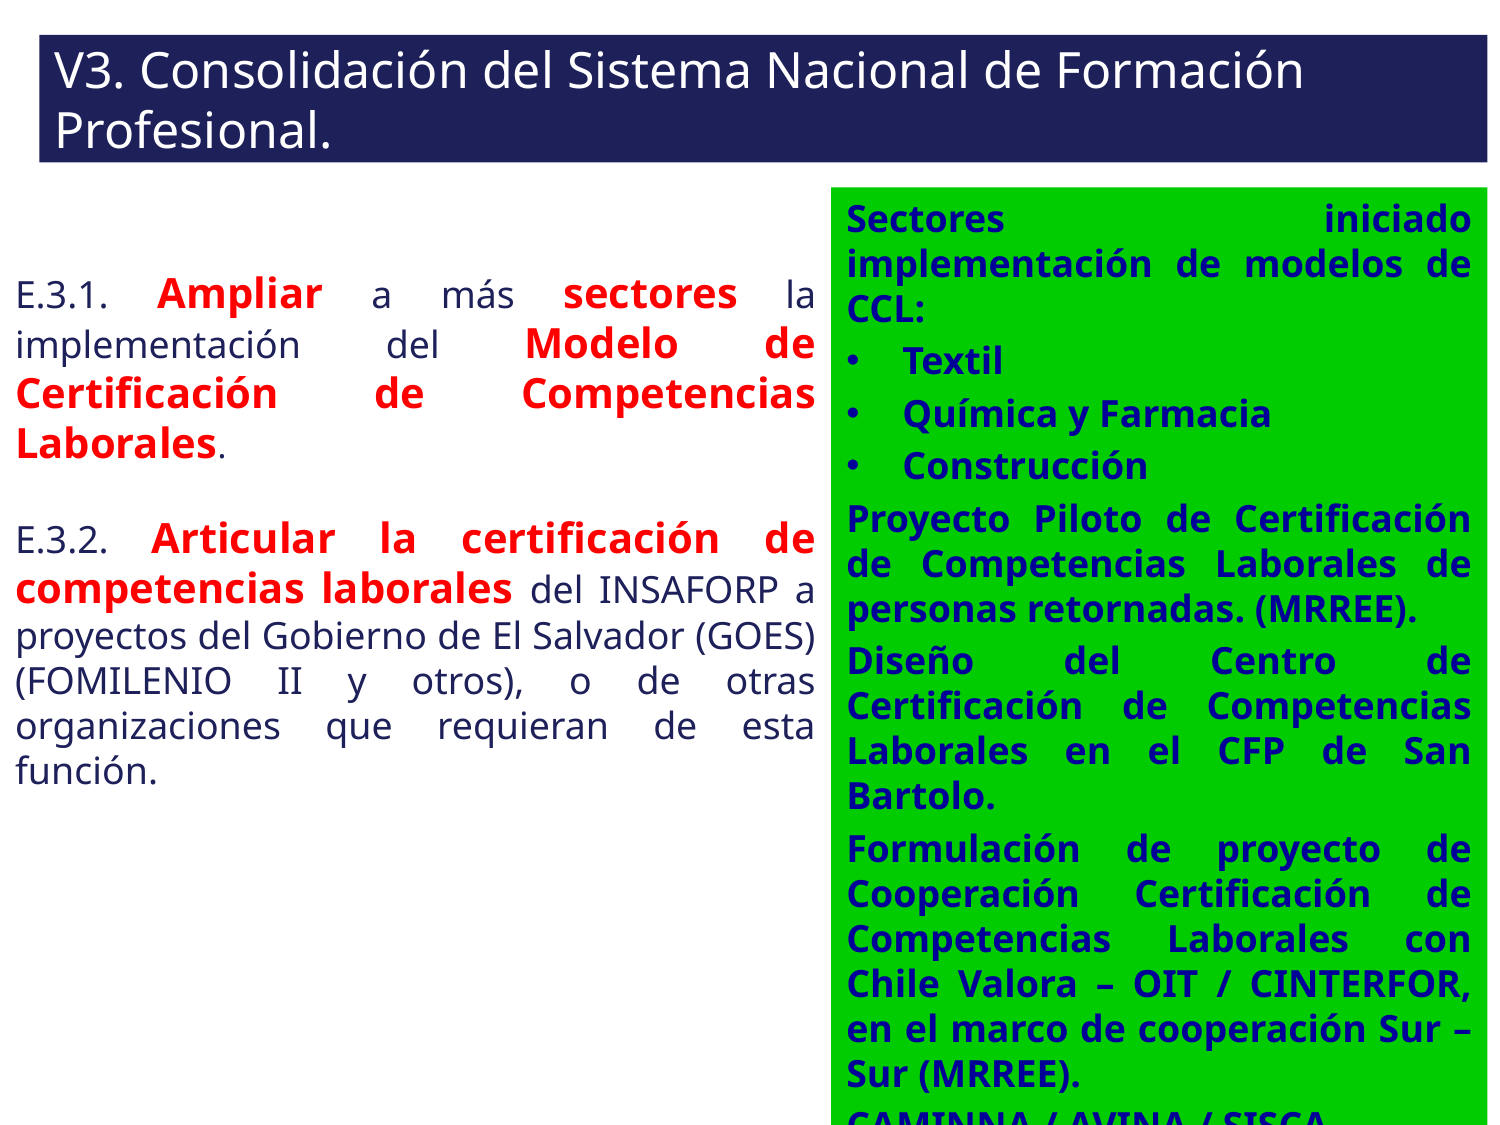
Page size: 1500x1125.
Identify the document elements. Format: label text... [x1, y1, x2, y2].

title V3. Consolidación del Sistema Nacional de Formación Profesional. [39, 34, 1488, 163]
text_box Sectores iniciado implementación de modelos de CCL: Textil Química y Farmacia Construcción Proyecto Piloto de Certificación de Competencias Laborales de personas retornadas. (MRREE). Diseño del Centro de Certificación de Competencias Laborales en el CFP de San Bartolo. Formulación de proyecto de Cooperación Certificación de Competencias Laborales con Chile Valora – OIT / CINTERFOR, en el marco de cooperación Sur – Sur (MRREE). CAMINNA / AVINA / SISCA [831, 187, 1488, 1125]
list E.3.1. Ampliar a más sectores la implementación del Modelo de Certificación de Competencias Laborales. E.3.2. Articular la certificación de competencias laborales del INSAFORP a proyectos del Gobierno de El Salvador (GOES) (FOMILENIO II y otros), o de otras organizaciones que requieran de esta función. [0, 259, 831, 1088]
